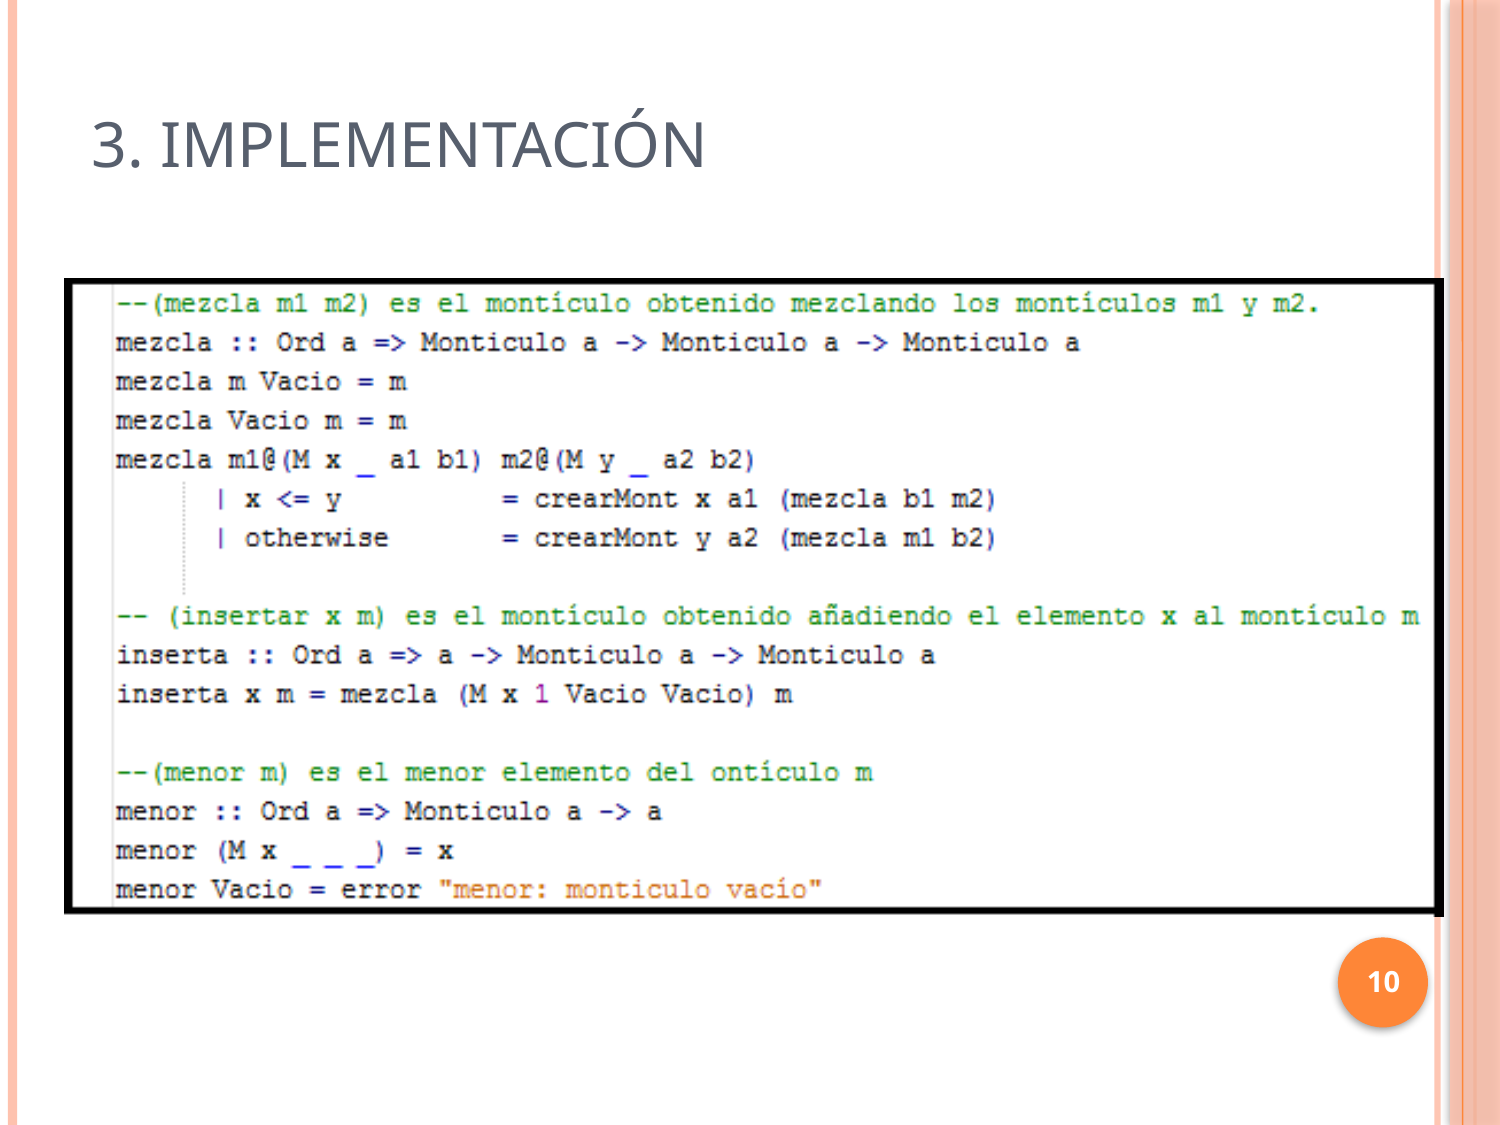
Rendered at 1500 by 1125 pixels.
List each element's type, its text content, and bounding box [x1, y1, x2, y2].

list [64, 278, 1445, 918]
title 3. Implementación [76, 0, 1302, 188]
slide_number 10 [1333, 940, 1434, 1027]
